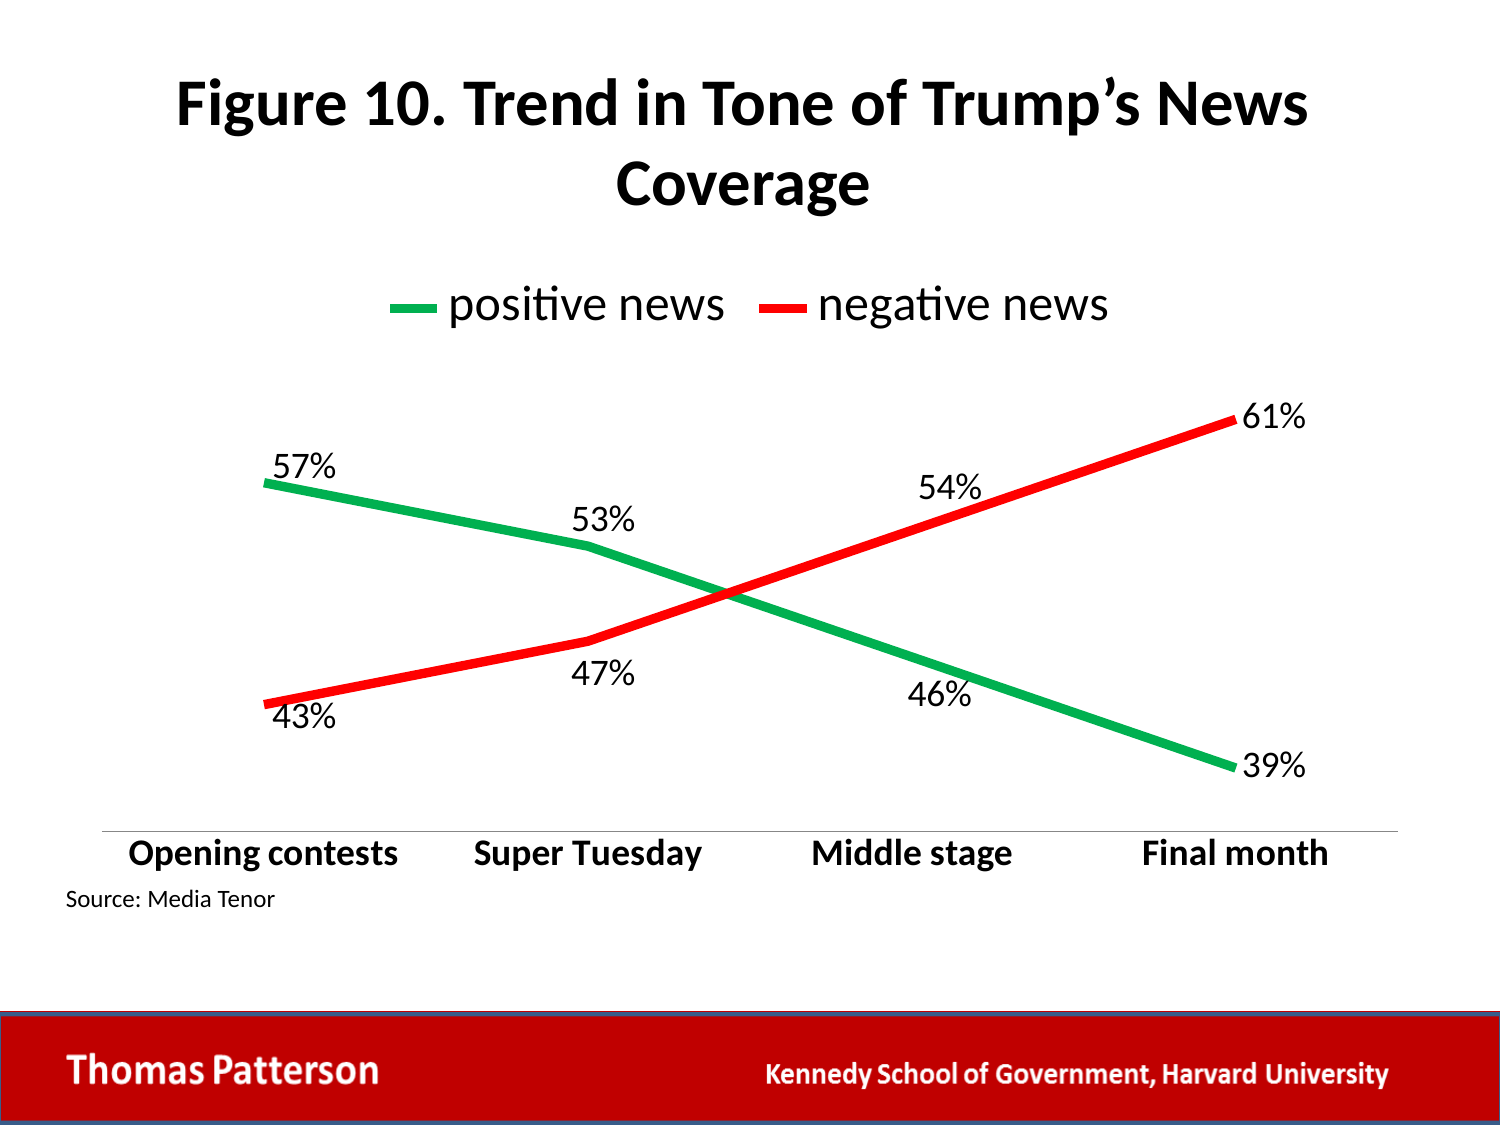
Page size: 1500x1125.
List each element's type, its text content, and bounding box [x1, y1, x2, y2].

text_box Source: Media Tenor [51, 875, 297, 920]
picture [0, 1012, 1500, 1125]
title Figure 10. Trend in Tone of Trump’s News Coverage [37, 45, 1450, 233]
chart [74, 262, 1426, 888]
